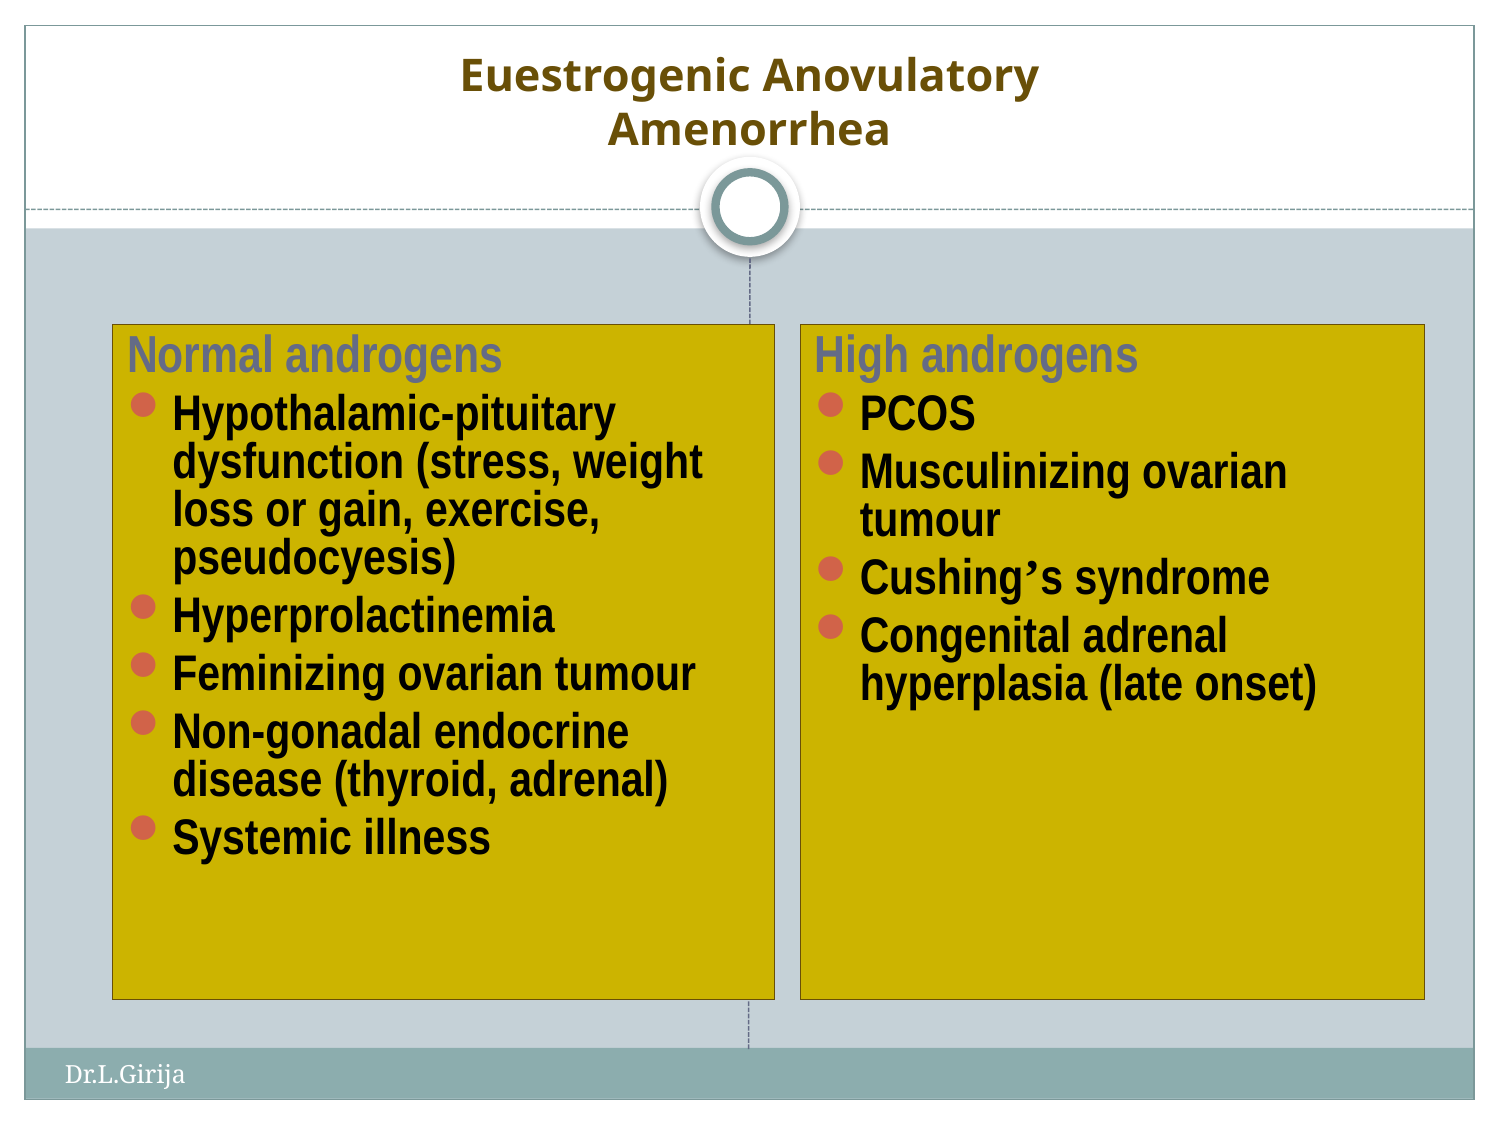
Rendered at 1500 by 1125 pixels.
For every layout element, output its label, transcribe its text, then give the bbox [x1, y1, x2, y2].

list High androgens PCOS Musculinizing ovarian tumour Cushing’s syndrome Congenital adrenal hyperplasia (late onset) [800, 324, 1425, 1000]
footer Dr.L.Girija [50, 1051, 638, 1112]
title Euestrogenic Anovulatory Amenorrhea [49, 37, 1450, 162]
list Normal androgens Hypothalamic-pituitary dysfunction (stress, weight loss or gain, exercise, pseudocyesis) Hyperprolactinemia Feminizing ovarian tumour Non-gonadal endocrine disease (thyroid, adrenal) Systemic illness [112, 324, 775, 1000]
